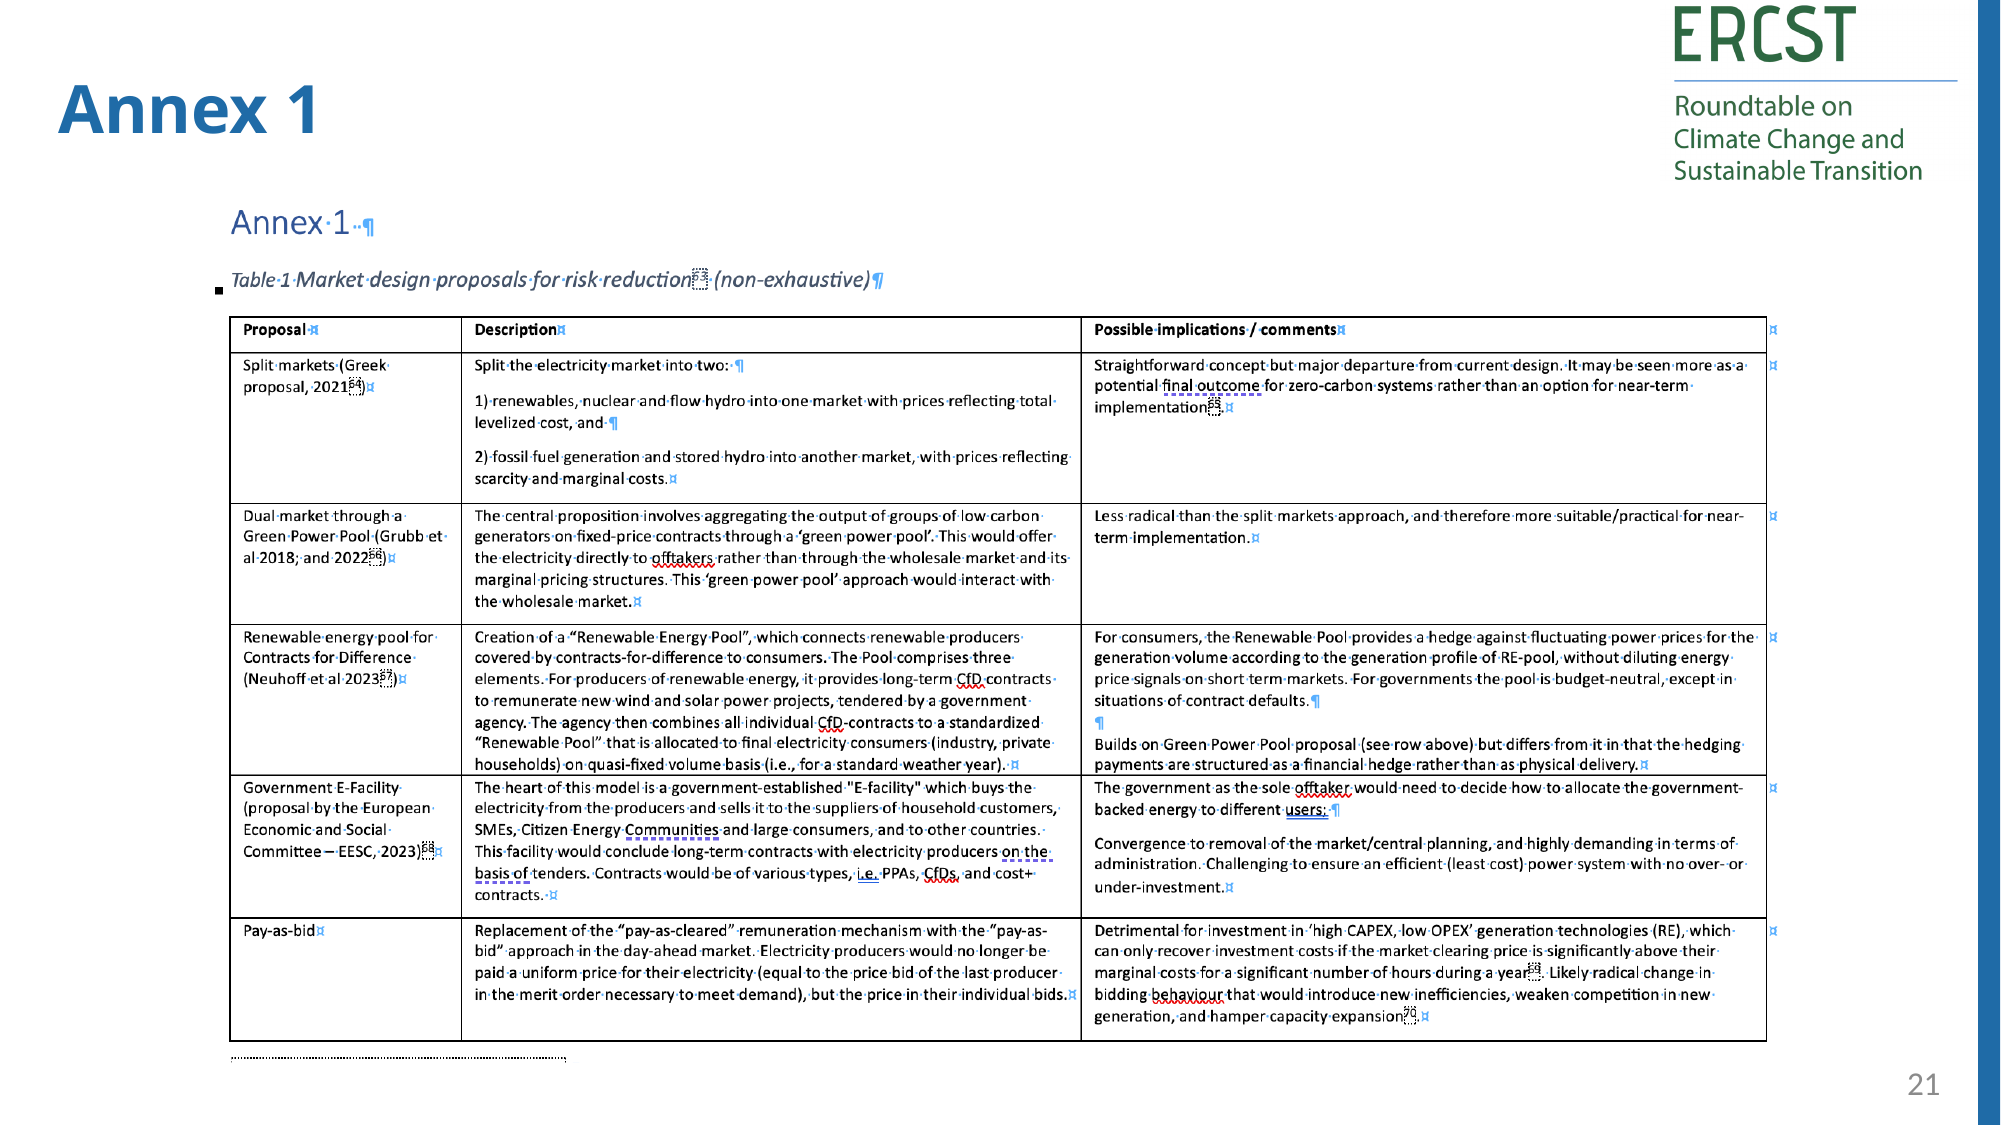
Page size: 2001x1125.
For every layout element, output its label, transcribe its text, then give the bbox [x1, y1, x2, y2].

list Annex 1 [43, 68, 1838, 156]
picture [1660, 4, 1975, 181]
slide_number 21 [1505, 1051, 1956, 1112]
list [207, 204, 1798, 1064]
